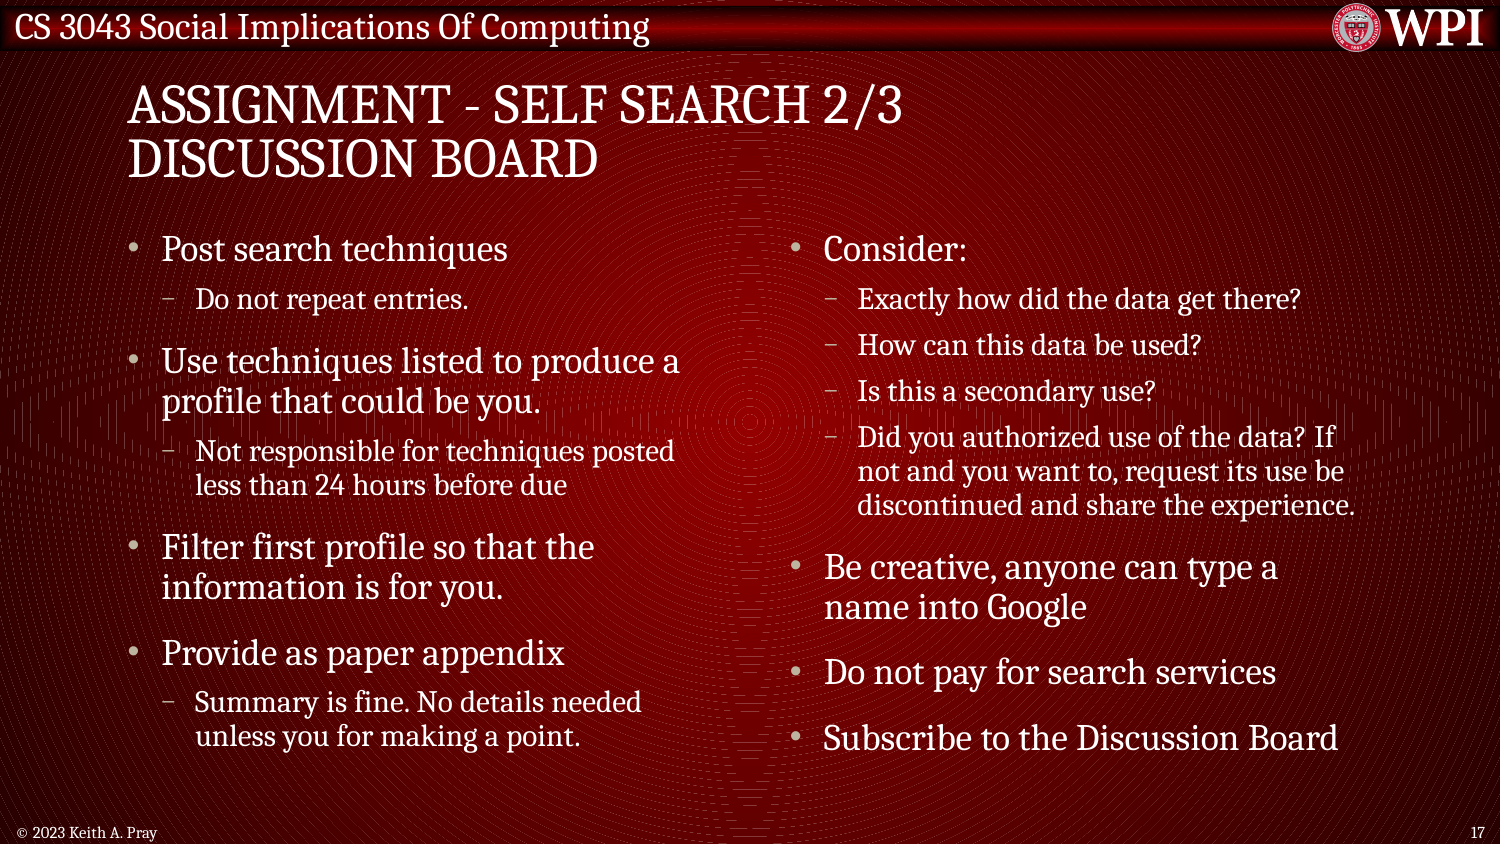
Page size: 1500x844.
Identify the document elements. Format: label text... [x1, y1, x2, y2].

title Assignment - Self Search 2/3 Discussion Board [112, 59, 1388, 210]
list Consider: Exactly how did the data get there? How can this data be used? Is this a secondary use? Did you authorized use of the data? If not and you want to, request its use be discontinued and share the experience. Be creative, anyone can type a name into Google Do not pay for search services Subscribe to the Discussion Board [774, 221, 1388, 772]
footer © 2023 Keith A. Pray [0, 819, 913, 844]
picture [1332, 3, 1483, 52]
list Post search techniques Do not repeat entries. Use techniques listed to produce a profile that could be you. Not responsible for techniques posted less than 24 hours before due Filter first profile so that the information is for you. Provide as paper appendix Summary is fine. No details needed unless you for making a point. [112, 221, 725, 772]
slide_number 17 [1397, 819, 1500, 844]
